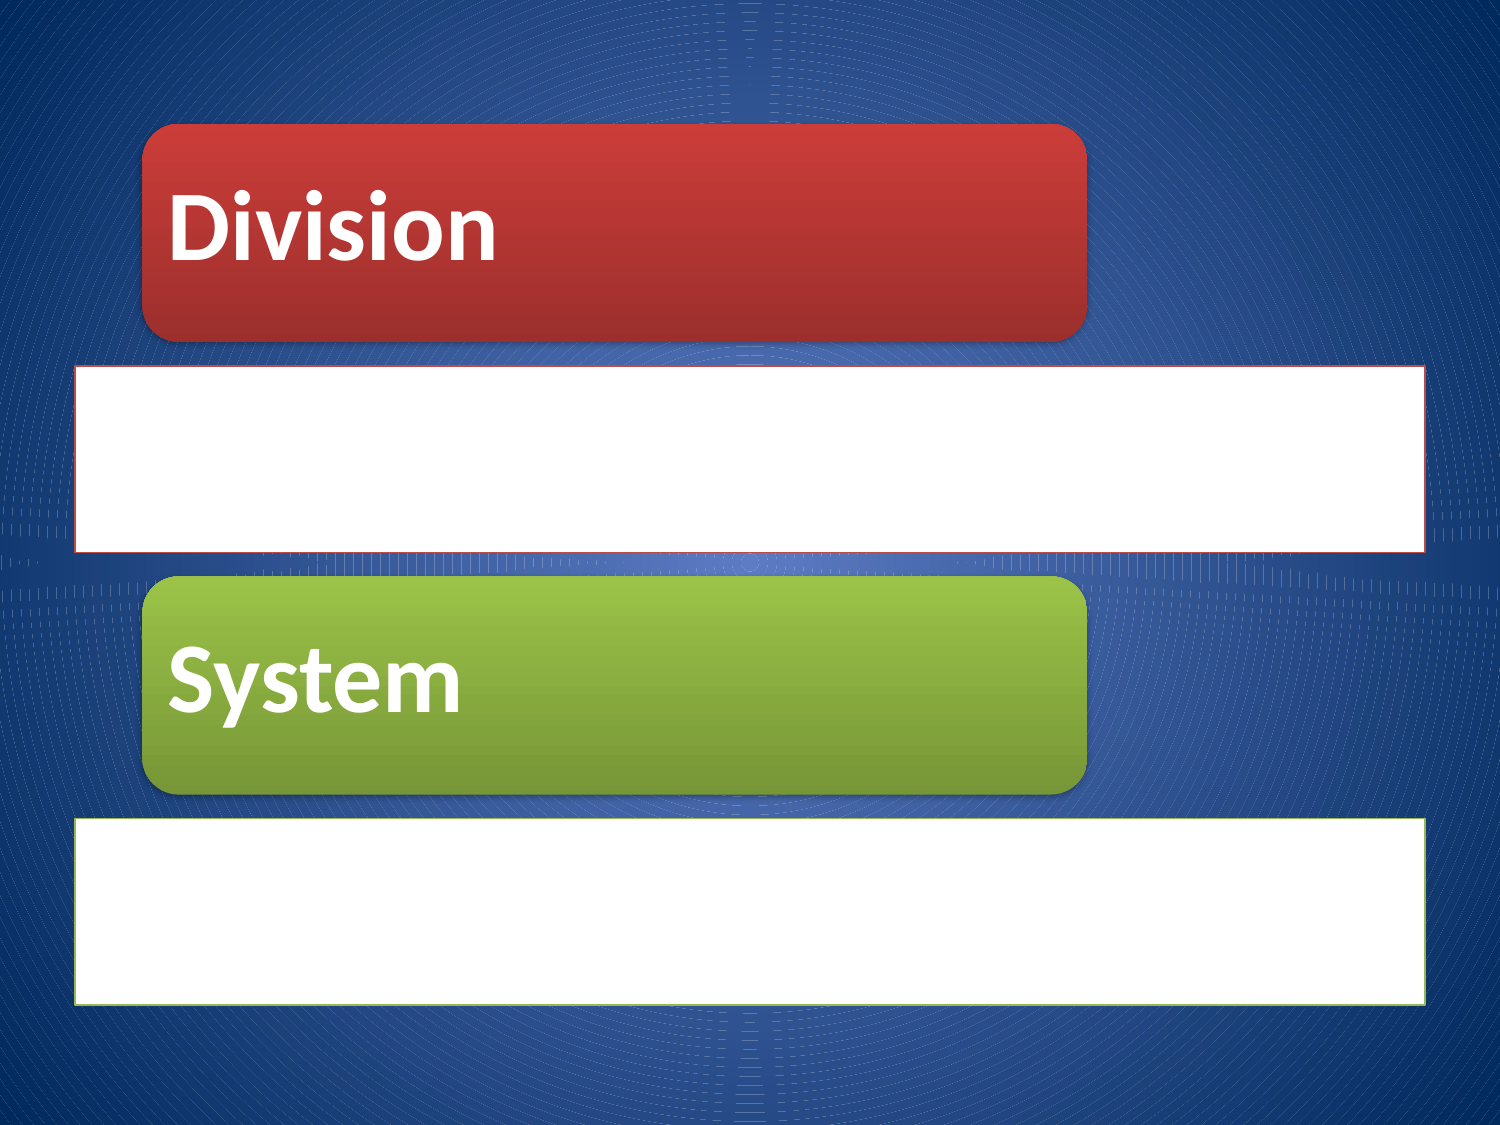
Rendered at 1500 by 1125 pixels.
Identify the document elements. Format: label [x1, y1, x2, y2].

list [74, 99, 1426, 1006]
